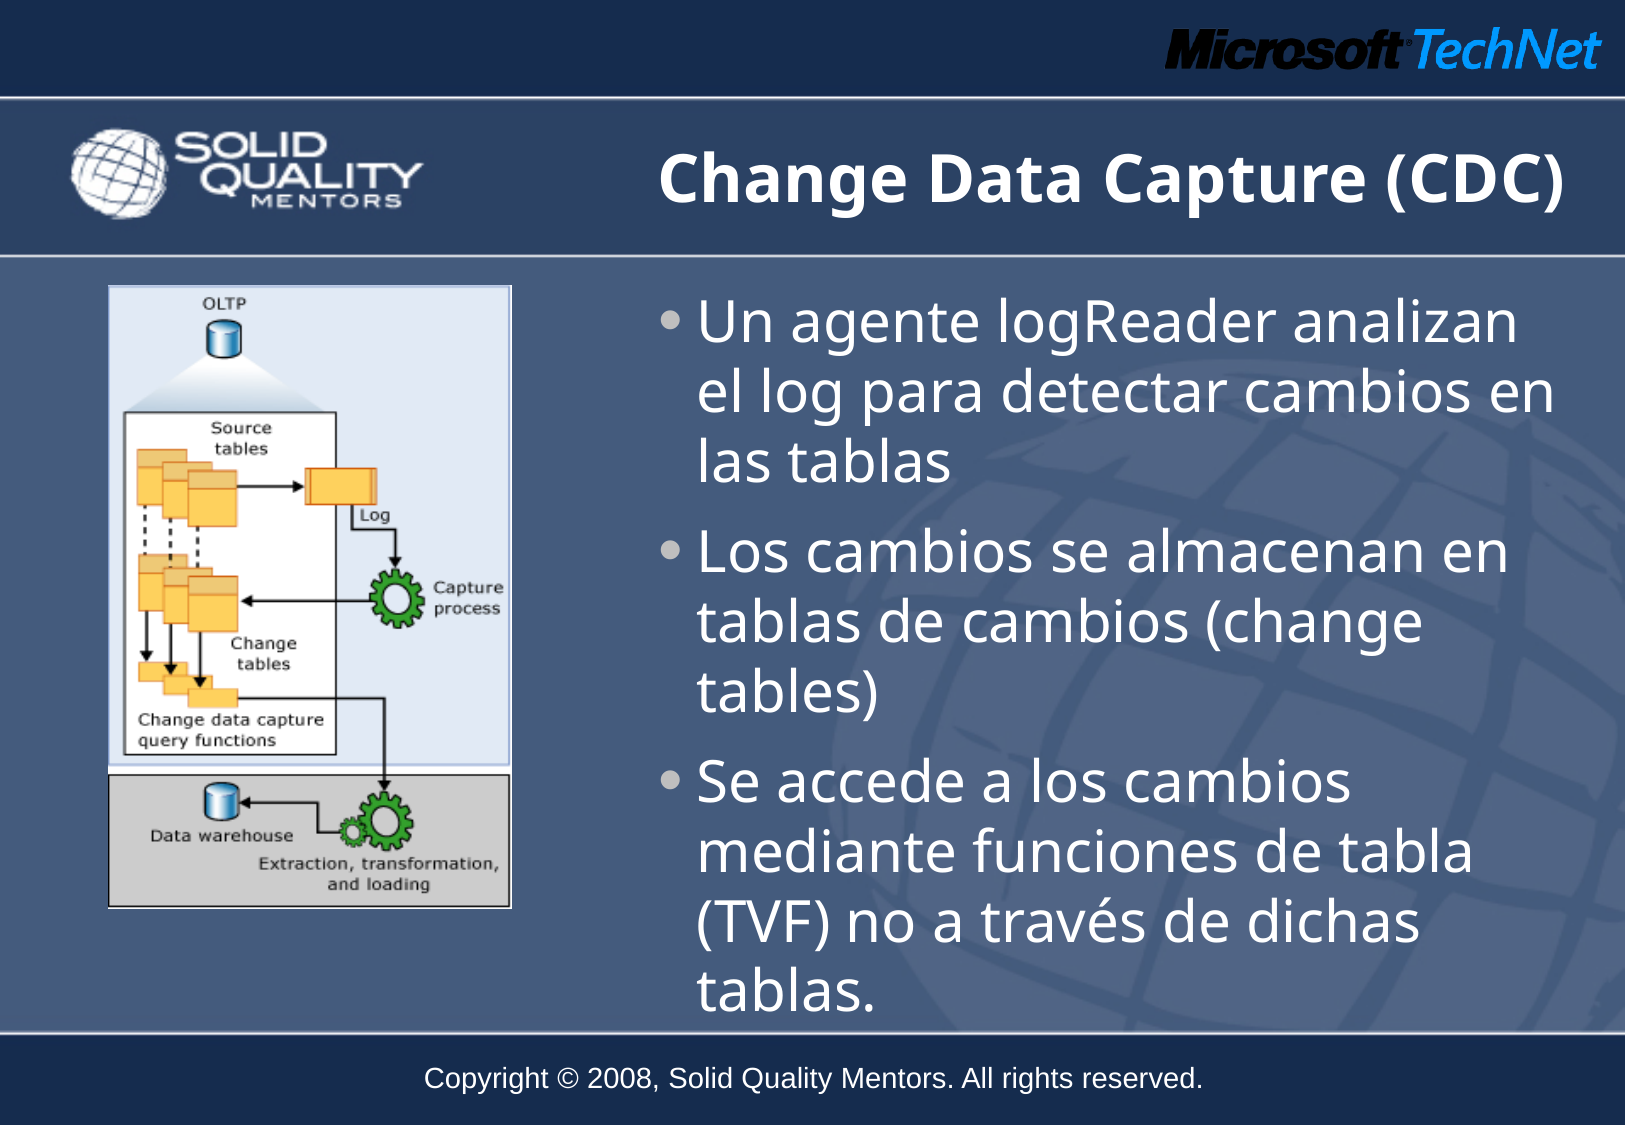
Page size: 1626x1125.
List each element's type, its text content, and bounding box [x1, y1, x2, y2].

picture [0, 0, 1625, 1125]
title Change Data Capture (CDC) [47, 91, 1582, 260]
list Un agente logReader analizan el log para detectar cambios en las tablas Los cambios se almacenan en tablas de cambios (change tables) Se accede a los cambios mediante funciones de tabla (TVF) no a través de dichas tablas. [643, 276, 1598, 1043]
